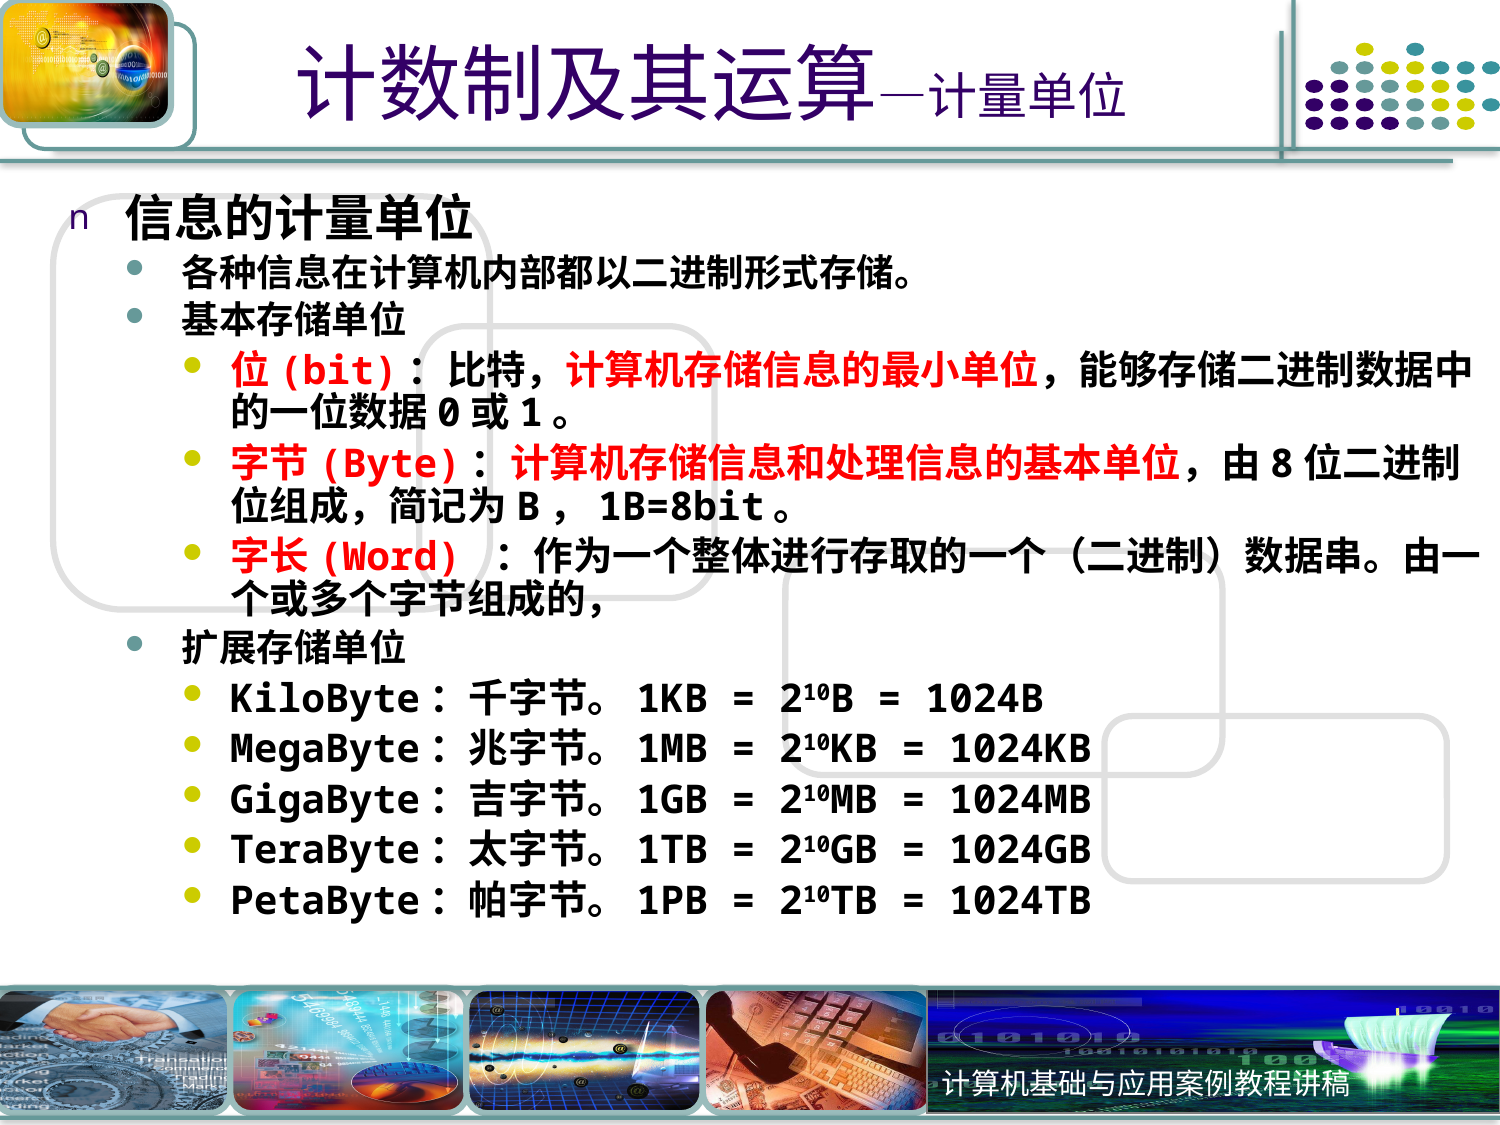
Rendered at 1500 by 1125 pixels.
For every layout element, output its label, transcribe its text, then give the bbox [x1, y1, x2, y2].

picture [928, 990, 1499, 1112]
picture [234, 991, 463, 1110]
title 计数制及其运算—计量单位 [230, 19, 1193, 145]
picture [4, 4, 167, 122]
picture [0, 991, 227, 1110]
list 信息的计量单位 各种信息在计算机内部都以二进制形式存储。 基本存储单位 位(bit)：比特，计算机存储信息的最小单位，能够存储二进制数据中的一位数据0或1。 字节(Byte)：计算机存储信息和处理信息的基本单位，由8位二进制位组成，简记为B，1B=8bit。 字长(Word) ：作为一个整体进行存取的一个（二进制）数据串。由一个或多个字节组成的， 扩展存储单位 KiloByte：千字节。1KB = 210B = 1024B MegaByte：兆字节。1MB = 210KB = 1024KB GigaByte：吉字节。1GB = 210MB = 1024MB TeraByte：太字节。1TB = 210GB = 1024GB PetaByte：帕字节。1PB = 210TB = 1024TB [53, 172, 1500, 965]
picture [706, 991, 926, 1110]
picture [470, 991, 699, 1110]
